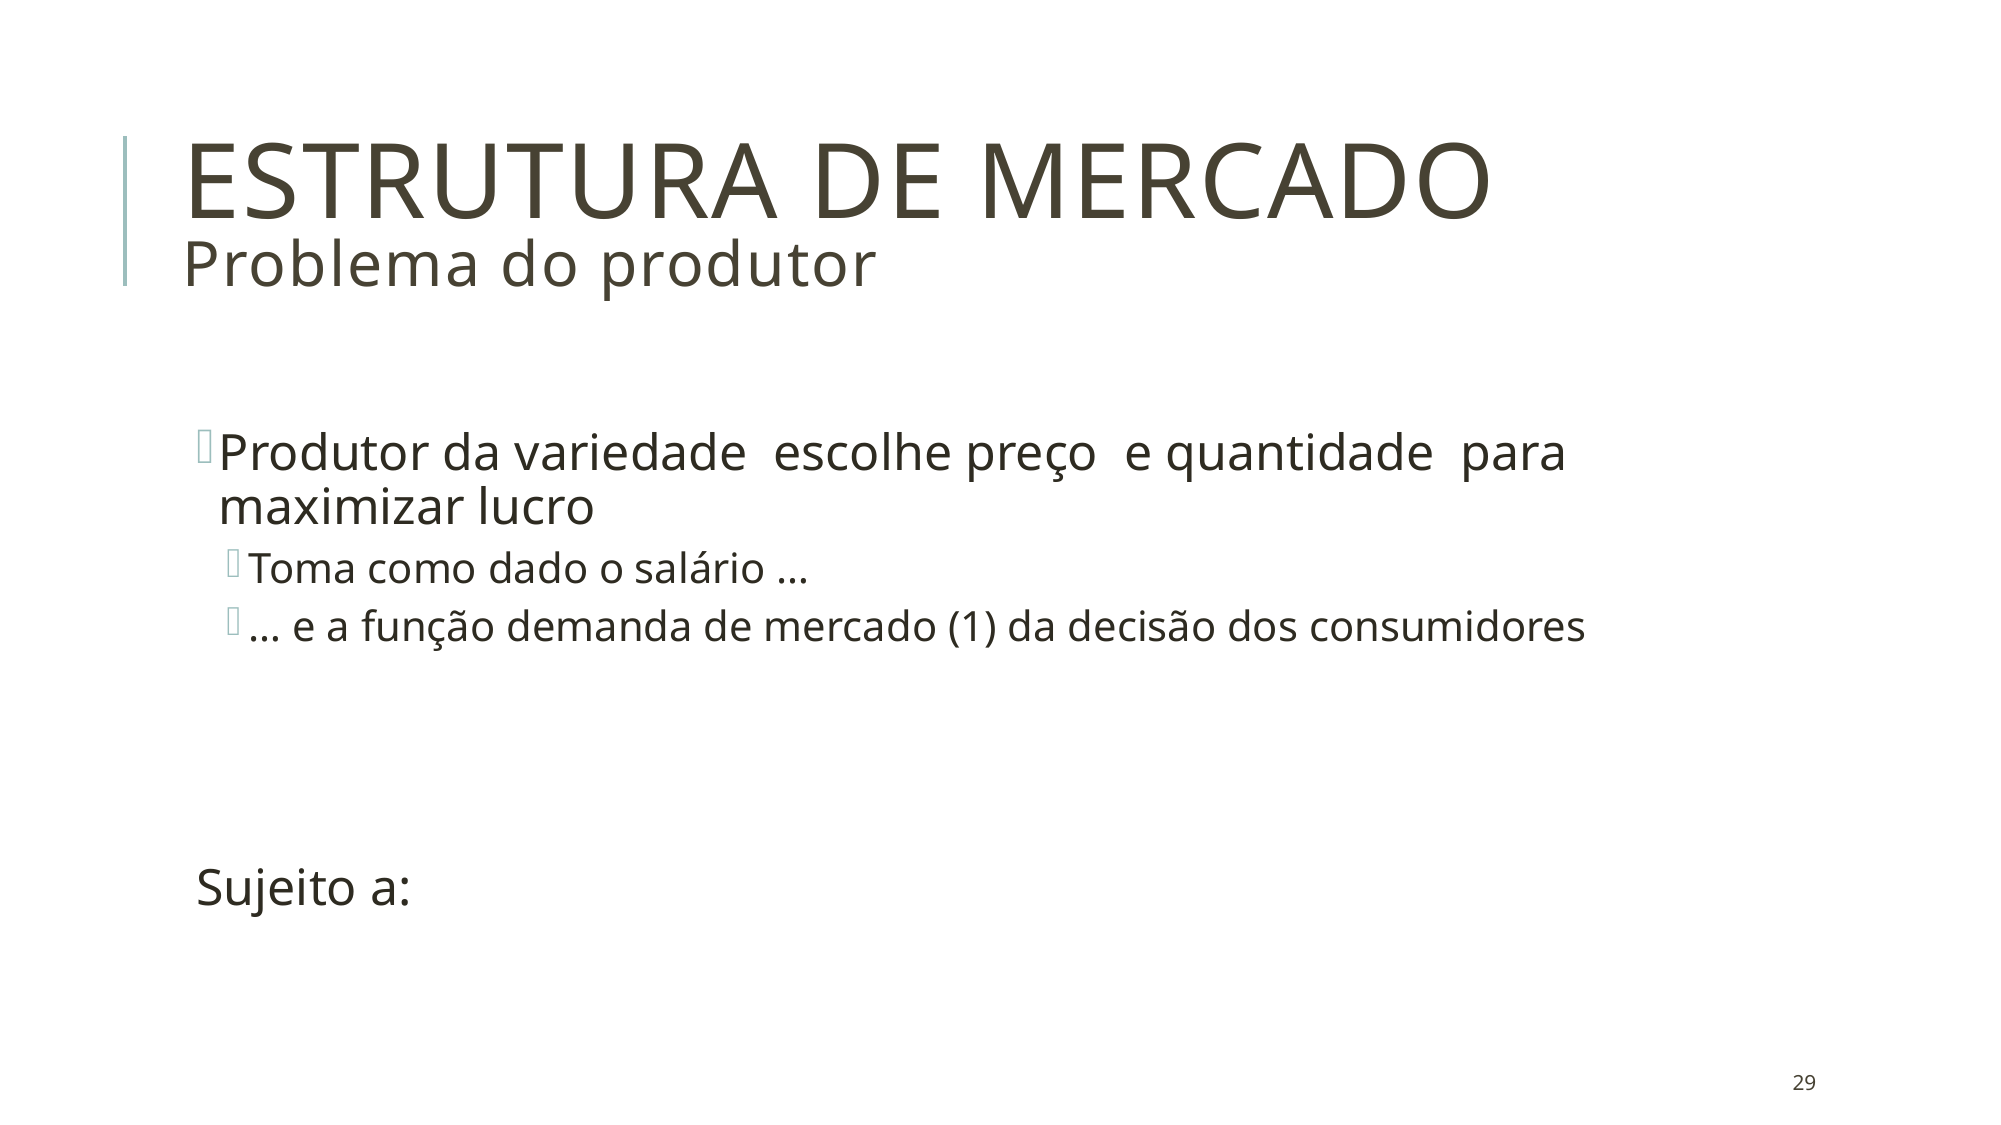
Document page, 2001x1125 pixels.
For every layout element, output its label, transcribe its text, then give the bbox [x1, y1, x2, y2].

title Estrutura de mercado Problema do produtor [168, 96, 1763, 342]
slide_number 29 [1777, 1061, 1938, 1107]
